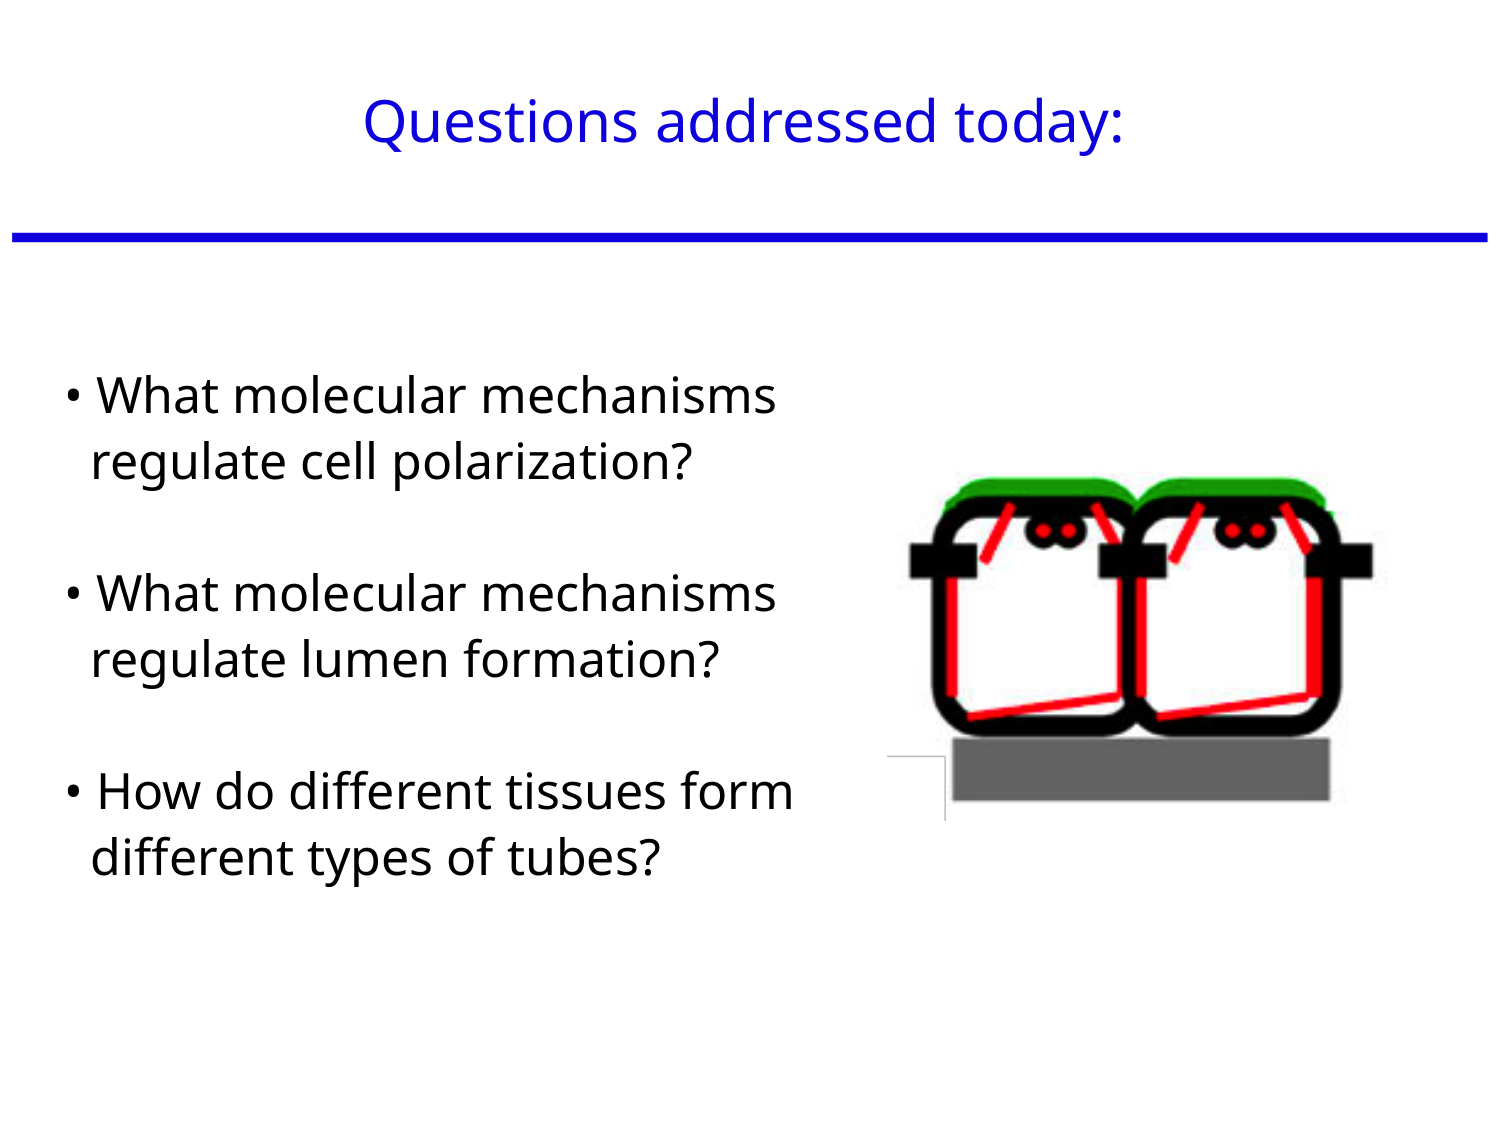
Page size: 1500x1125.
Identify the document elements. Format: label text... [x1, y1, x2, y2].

title Questions addressed today: [50, 24, 1438, 213]
picture [887, 469, 1388, 821]
text_box • What molecular mechanisms regulate cell polarization? • What molecular mechanisms regulate lumen formation? • How do different tissues form different types of tubes? [50, 349, 850, 893]
